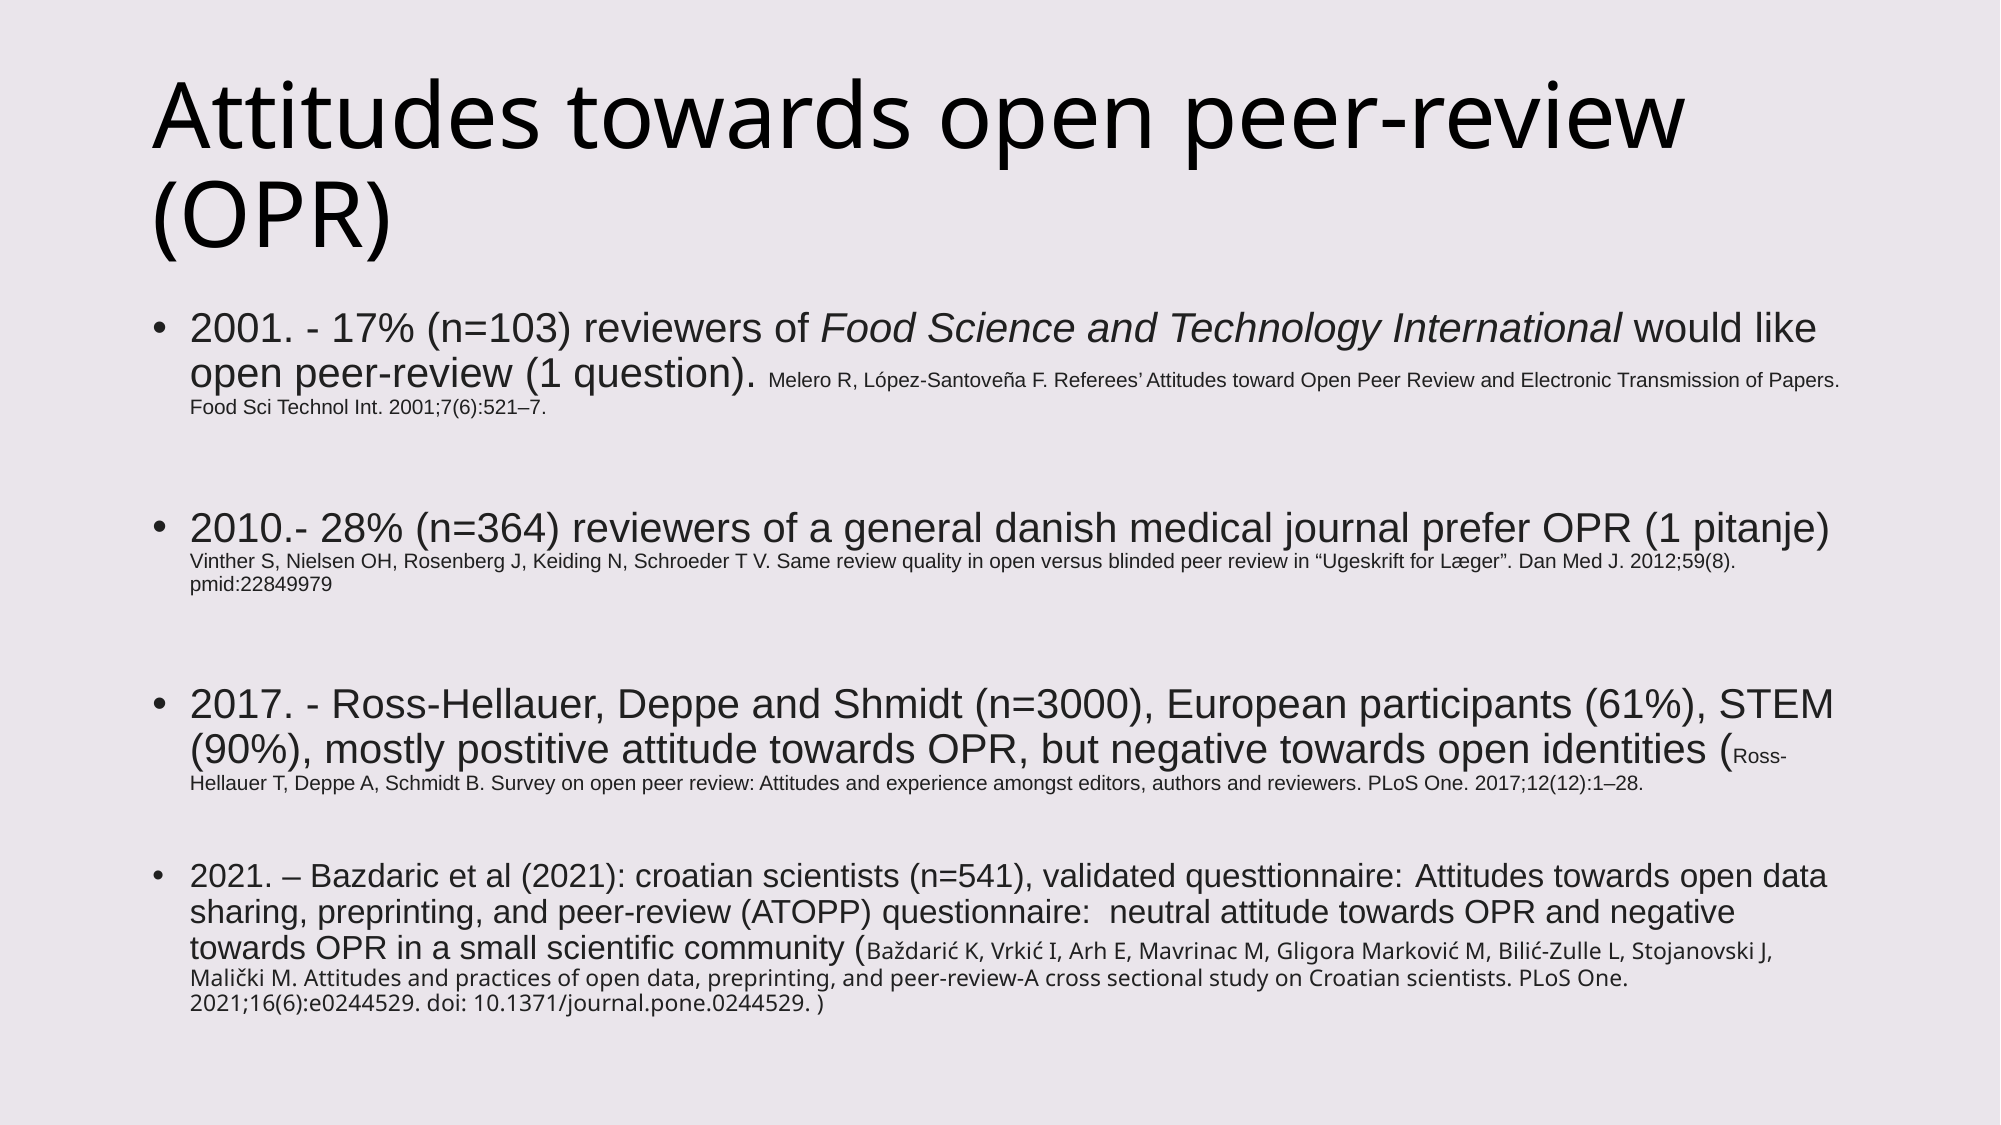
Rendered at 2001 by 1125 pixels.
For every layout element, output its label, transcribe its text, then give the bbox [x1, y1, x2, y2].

title Attitudes towards open peer-review (OPR) [137, 59, 1863, 278]
list 2001. - 17% (n=103) reviewers of Food Science and Technology International would like open peer-review (1 question). Melero R, López-Santoveña F. Referees’ Attitudes toward Open Peer Review and Electronic Transmission of Papers. Food Sci Technol Int. 2001;7(6):521–7. 2010.- 28% (n=364) reviewers of a general danish medical journal prefer OPR (1 pitanje) Vinther S, Nielsen OH, Rosenberg J, Keiding N, Schroeder T V. Same review quality in open versus blinded peer review in “Ugeskrift for Læger”. Dan Med J. 2012;59(8). pmid:22849979 2017. - Ross-Hellauer, Deppe and Shmidt (n=3000), European participants (61%), STEM (90%), mostly postitive attitude towards OPR, but negative towards open identities (Ross-Hellauer T, Deppe A, Schmidt B. Survey on open peer review: Attitudes and experience amongst editors, authors and reviewers. PLoS One. 2017;12(12):1–28. 2021. – Bazdaric et al (2021): croatian scientists (n=541), validated questtionnaire: Attitudes towards open data sharing, preprinting, and peer-review (ATOPP) questionnaire: neutral attitude towards OPR and negative towards OPR in a small scientific community (Baždarić K, Vrkić I, Arh E, Mavrinac M, Gligora Marković M, Bilić-Zulle L, Stojanovski J, Malički M. Attitudes and practices of open data, preprinting, and peer-review-A cross sectional study on Croatian scientists. PLoS One. 2021;16(6):e0244529. doi: 10.1371/journal.pone.0244529. ) [137, 299, 1863, 1014]
